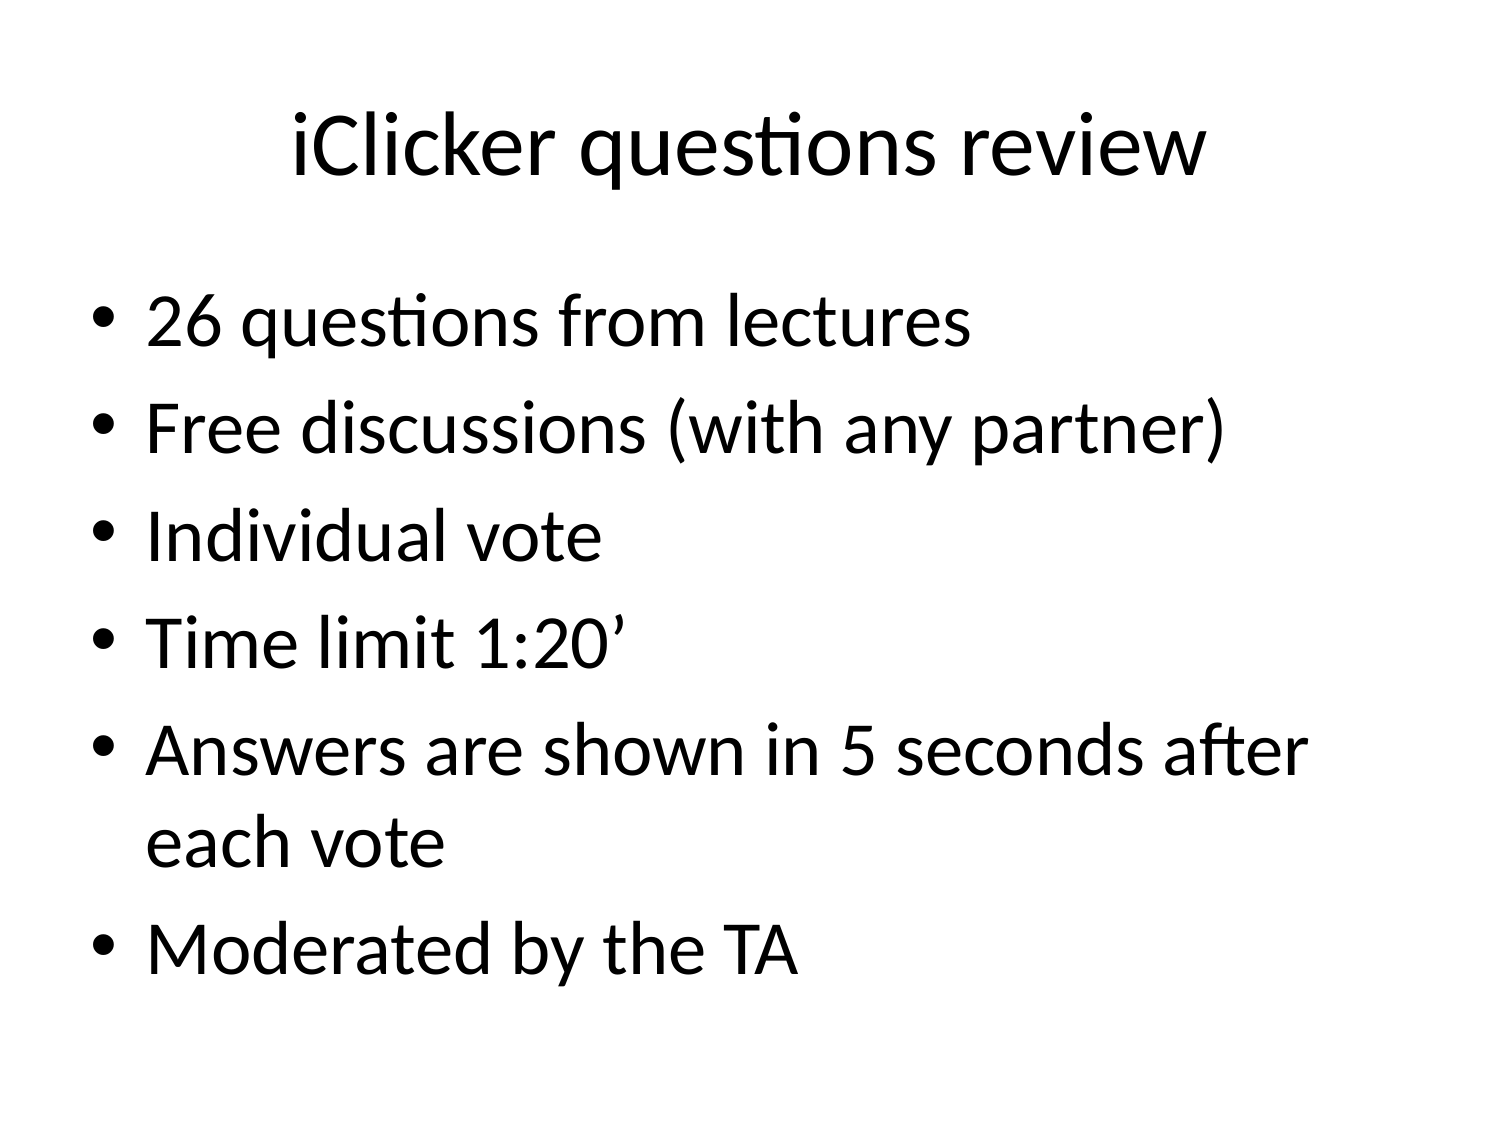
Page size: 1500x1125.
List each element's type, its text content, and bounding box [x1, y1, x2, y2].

title iClicker questions review [75, 45, 1425, 233]
list 26 questions from lectures Free discussions (with any partner) Individual vote Time limit 1:20’ Answers are shown in 5 seconds after each vote Moderated by the TA [75, 262, 1425, 1005]
